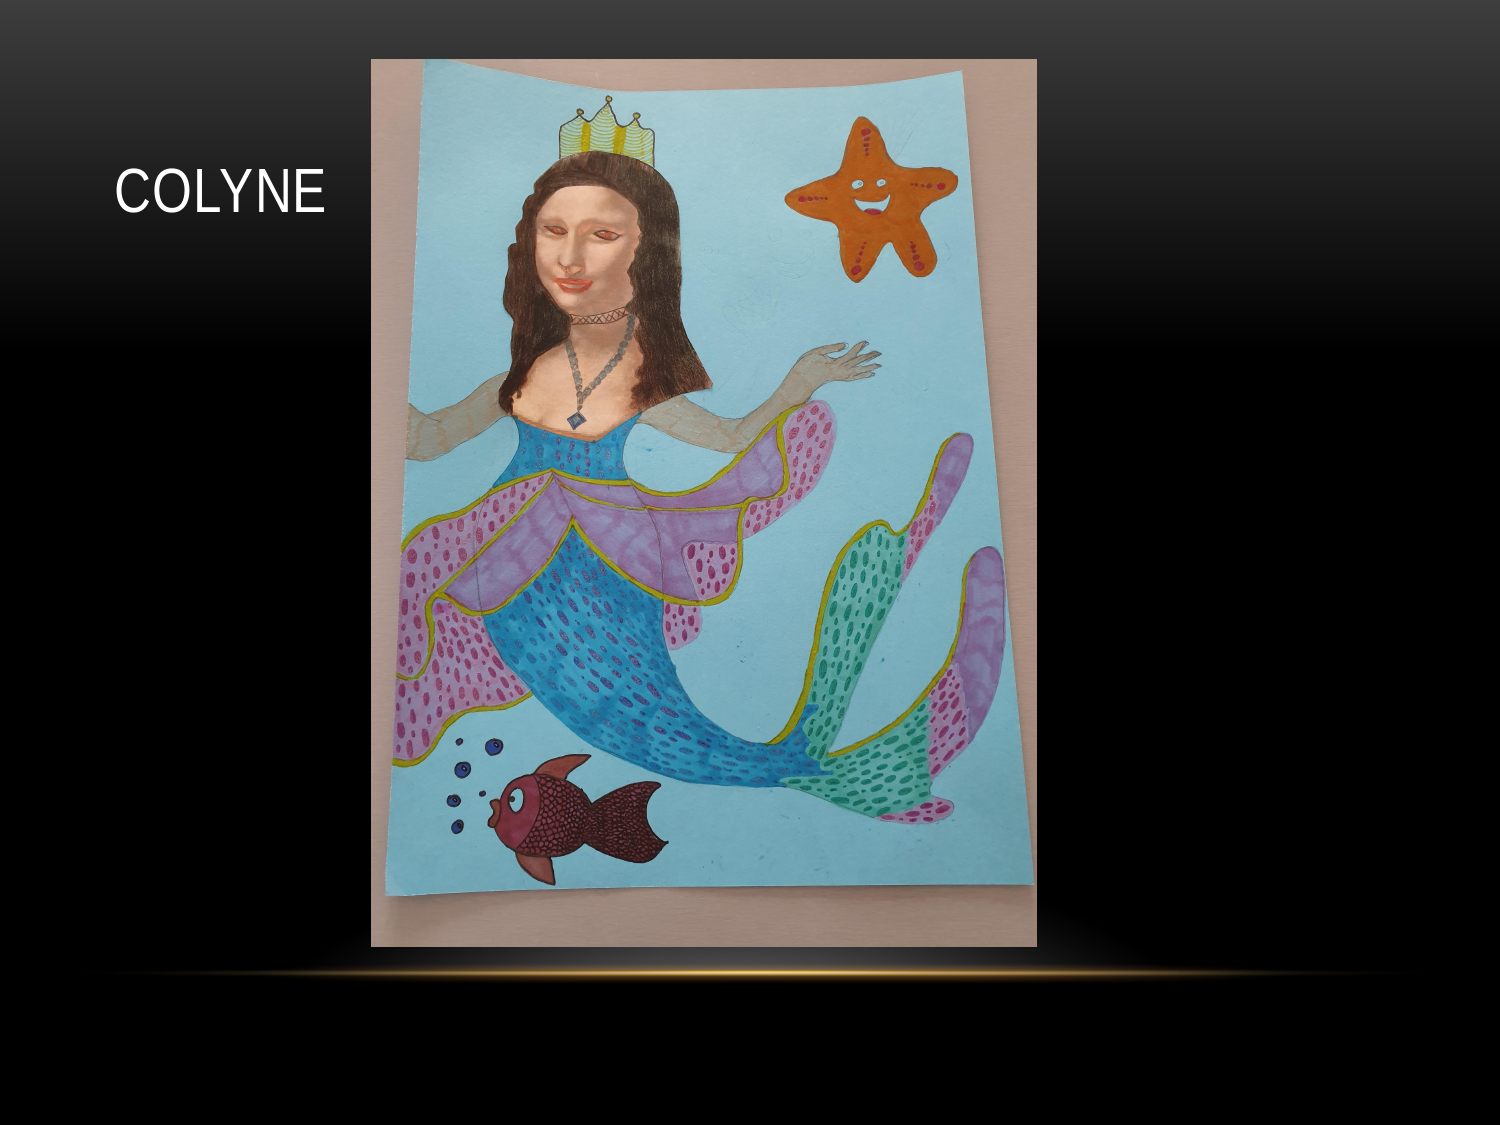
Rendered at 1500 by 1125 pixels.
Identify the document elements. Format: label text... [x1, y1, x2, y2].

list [369, 59, 1046, 947]
picture [0, 0, 1500, 1125]
title Colyne [99, 45, 1400, 233]
